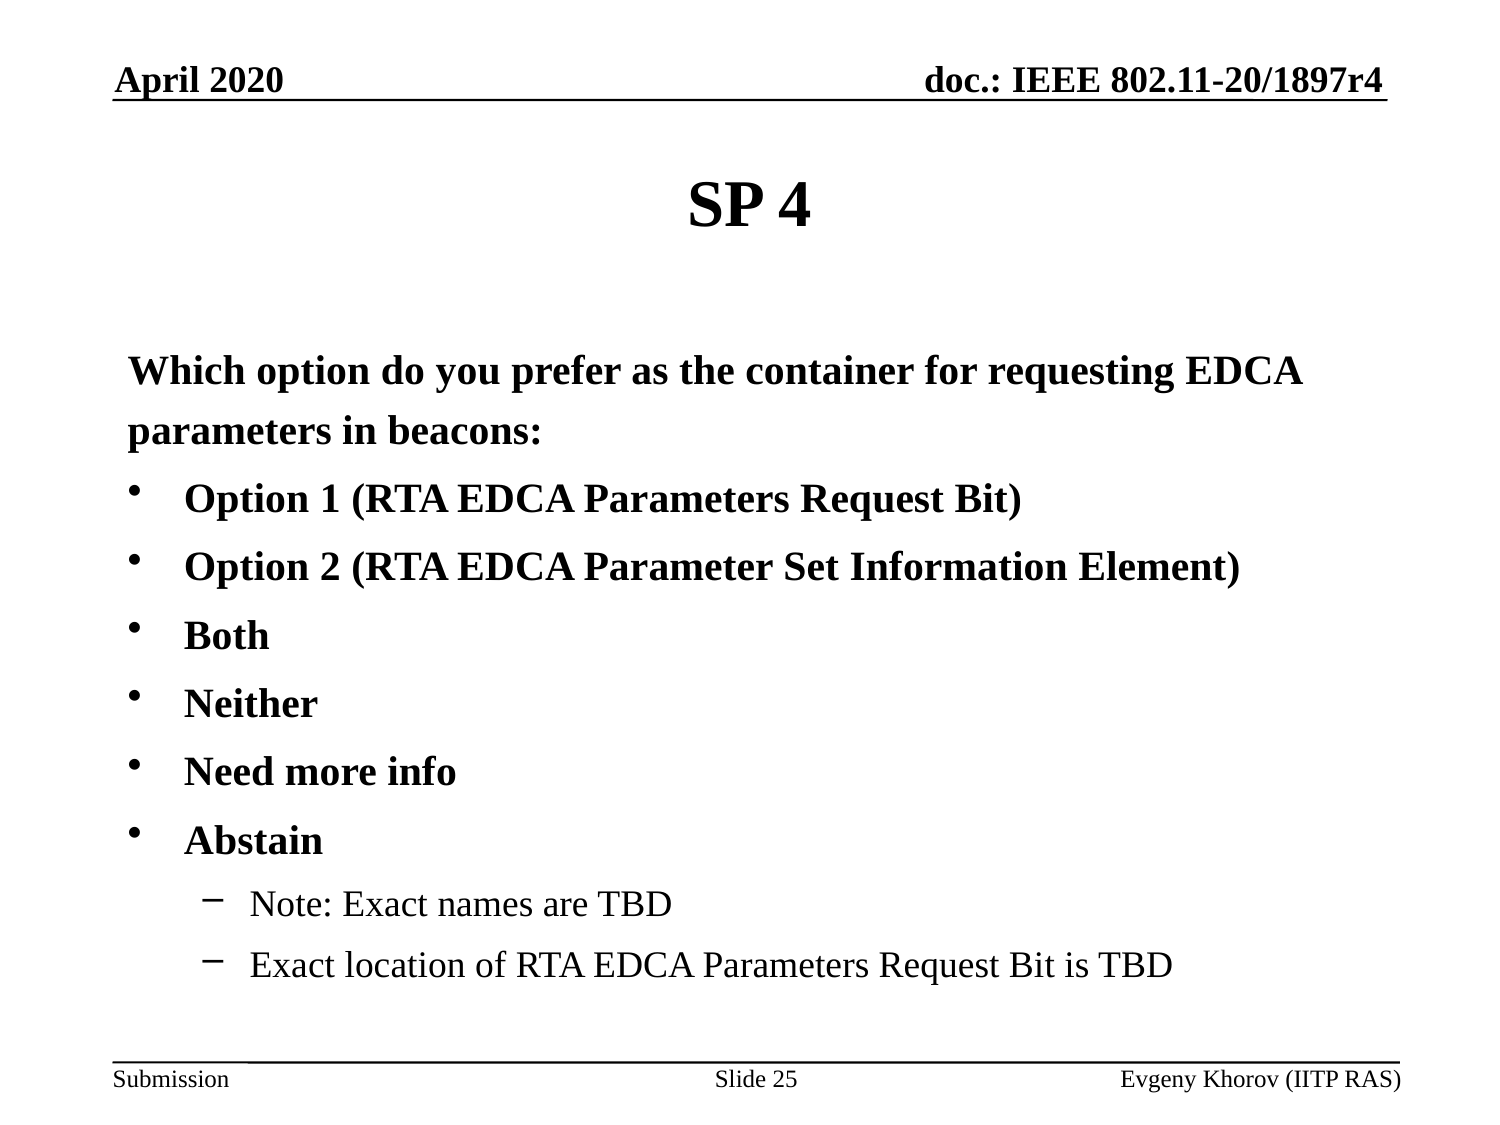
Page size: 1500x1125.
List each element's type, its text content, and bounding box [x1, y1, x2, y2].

footer Evgeny Khorov (IITP RAS) [949, 1061, 1402, 1093]
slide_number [114, 54, 286, 101]
list Which option do you prefer as the container for requesting EDCA parameters in beacons: Option 1 (RTA EDCA Parameters Request Bit) Option 2 (RTA EDCA Parameter Set Information Element) Both Neither Need more info Abstain Note: Exact names are TBD Exact location of RTA EDCA Parameters Request Bit is TBD [112, 324, 1388, 1001]
slide_number Slide 25 [712, 1061, 800, 1093]
title SP 4 [112, 112, 1388, 288]
